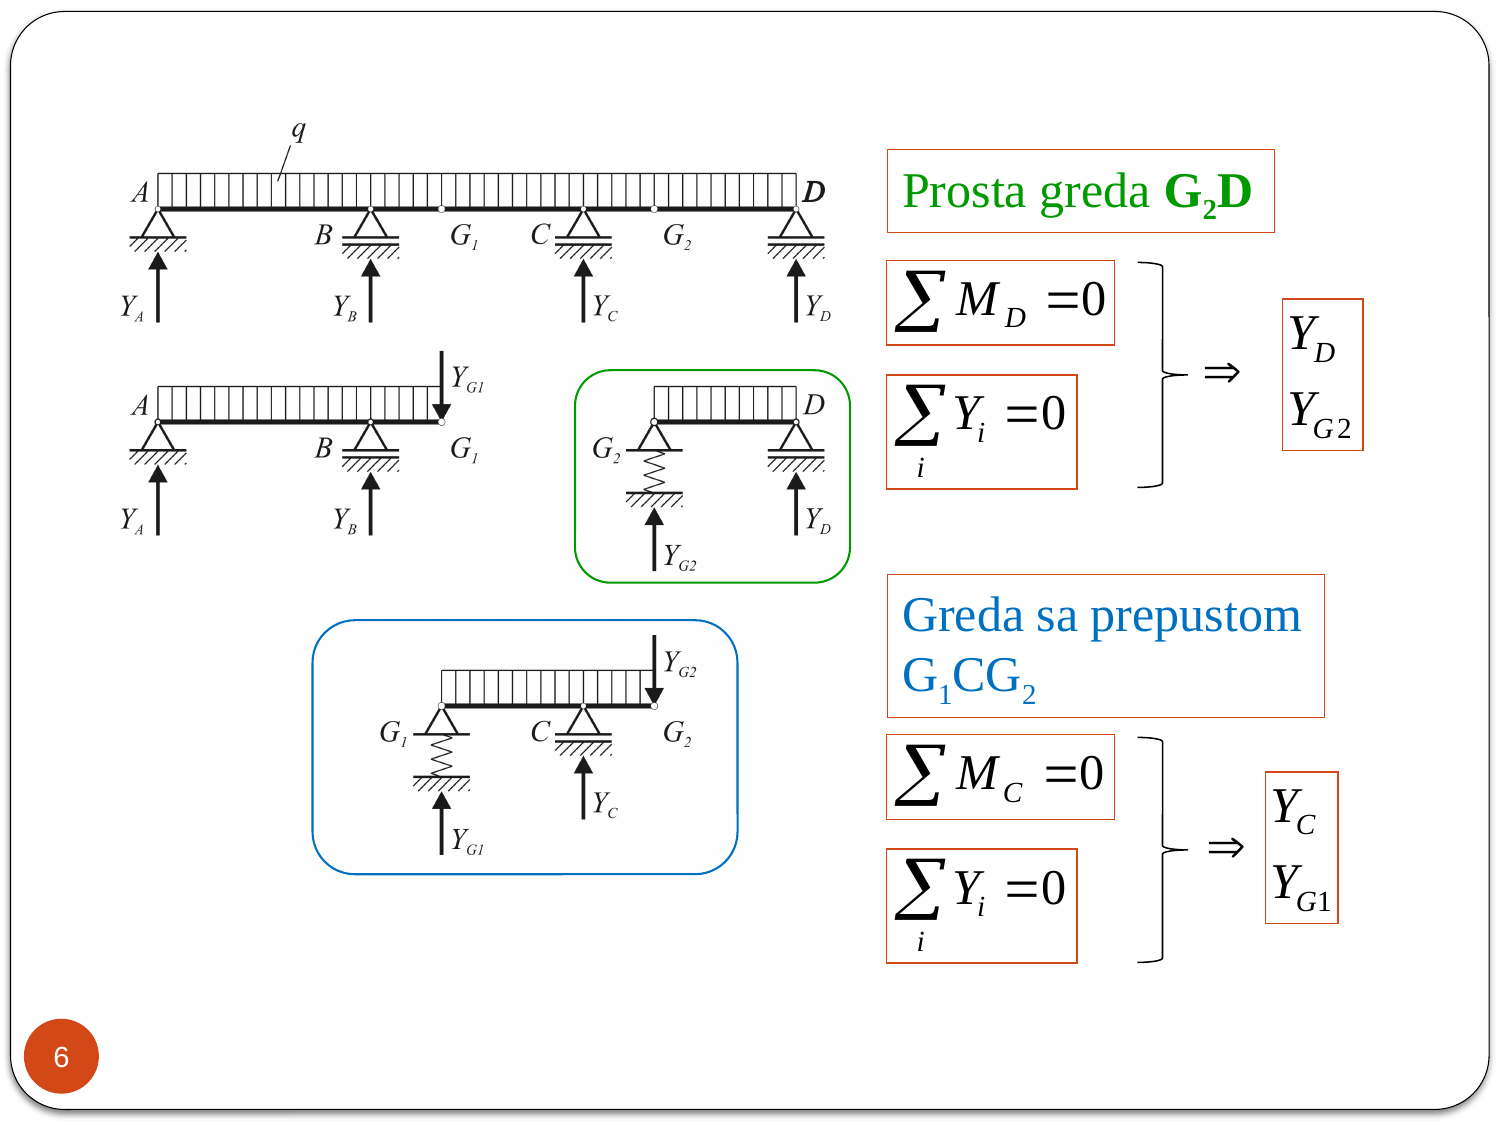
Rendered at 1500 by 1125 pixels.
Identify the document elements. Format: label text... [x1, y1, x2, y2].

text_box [1195, 349, 1260, 401]
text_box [887, 849, 1077, 963]
text_box Prosta greda G2D [887, 149, 1275, 233]
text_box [1282, 299, 1363, 451]
picture [87, 99, 860, 875]
text_box [1137, 261, 1189, 489]
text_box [887, 260, 1114, 345]
text_box Greda sa prepustom G1CG2 [887, 574, 1325, 718]
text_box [887, 375, 1077, 489]
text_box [1199, 824, 1263, 876]
text_box [1137, 736, 1189, 964]
slide_number 6 [23, 1018, 99, 1094]
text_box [887, 735, 1114, 819]
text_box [1266, 772, 1338, 924]
